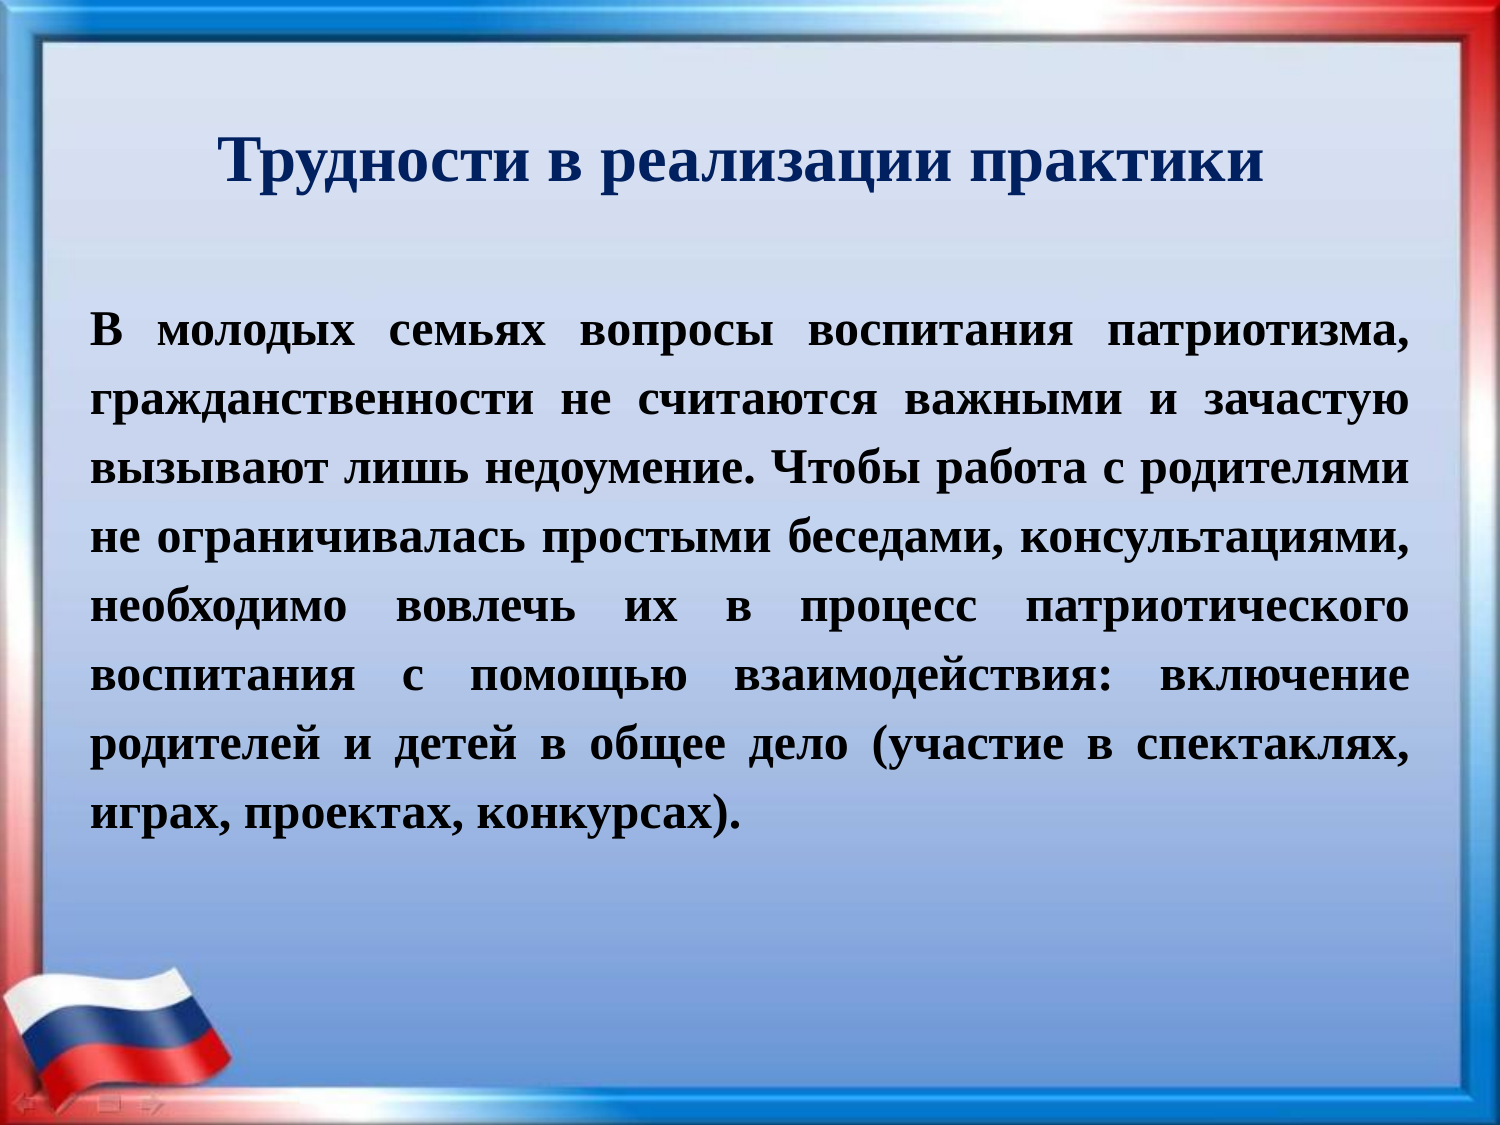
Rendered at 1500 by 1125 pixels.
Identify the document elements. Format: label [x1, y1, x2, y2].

list [0, 0, 1500, 1125]
